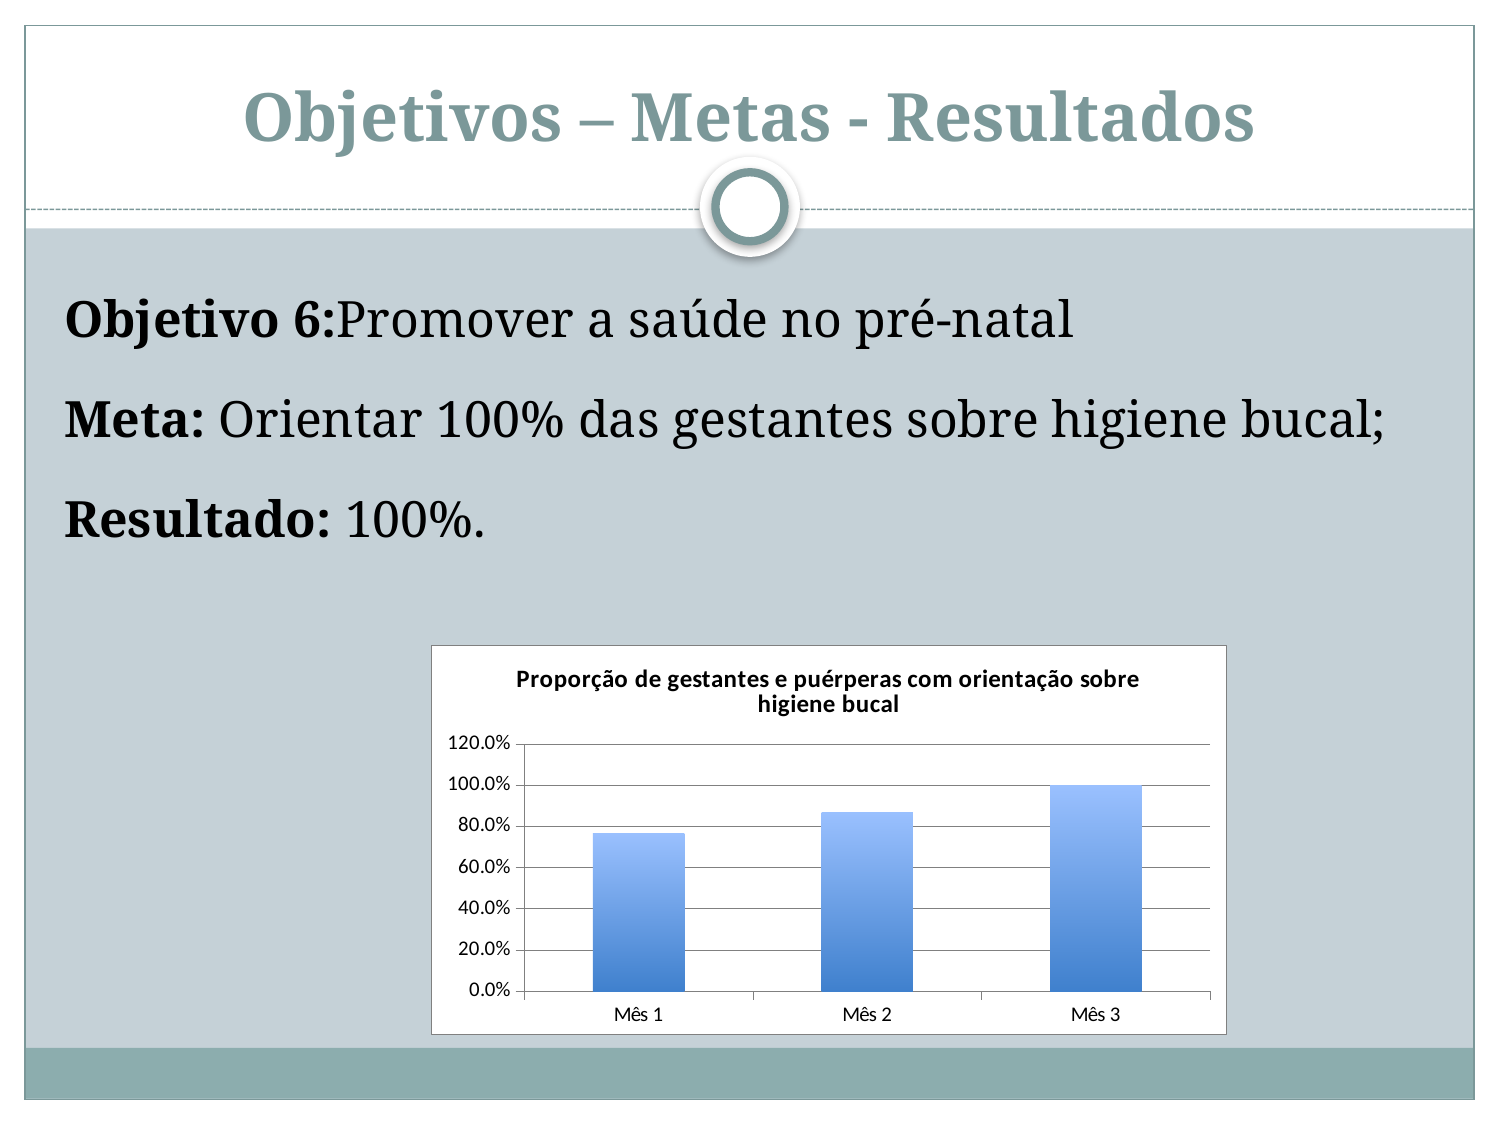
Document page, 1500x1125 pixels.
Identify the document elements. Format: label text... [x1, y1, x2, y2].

chart [430, 644, 1227, 1035]
title Objetivos – Metas - Resultados [49, 37, 1450, 162]
list Objetivo 6:Promover a saúde no pré-natal Meta: Orientar 100% das gestantes sobre higiene bucal; Resultado: 100%. [49, 250, 1445, 1001]
